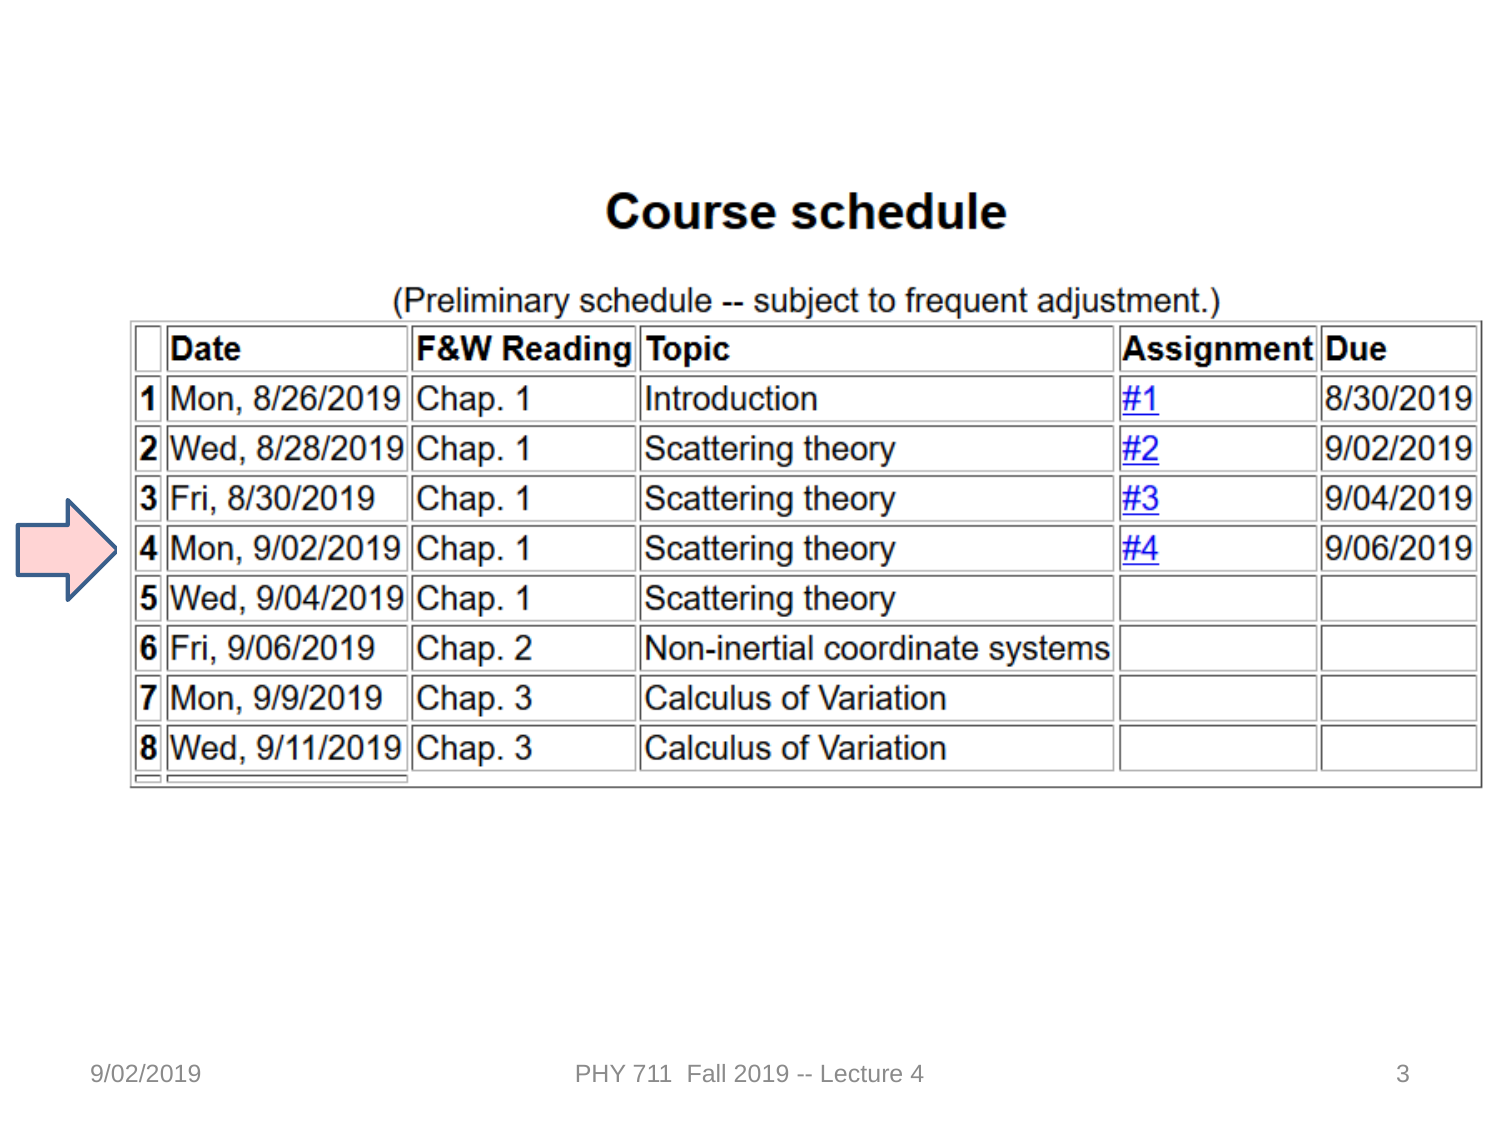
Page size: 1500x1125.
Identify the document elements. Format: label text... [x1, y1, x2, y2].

text_box [15, 498, 112, 602]
slide_number 3 [1074, 1042, 1425, 1103]
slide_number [75, 1042, 425, 1103]
picture [117, 170, 1500, 801]
footer PHY 711 Fall 2019 -- Lecture 4 [512, 1042, 988, 1103]
